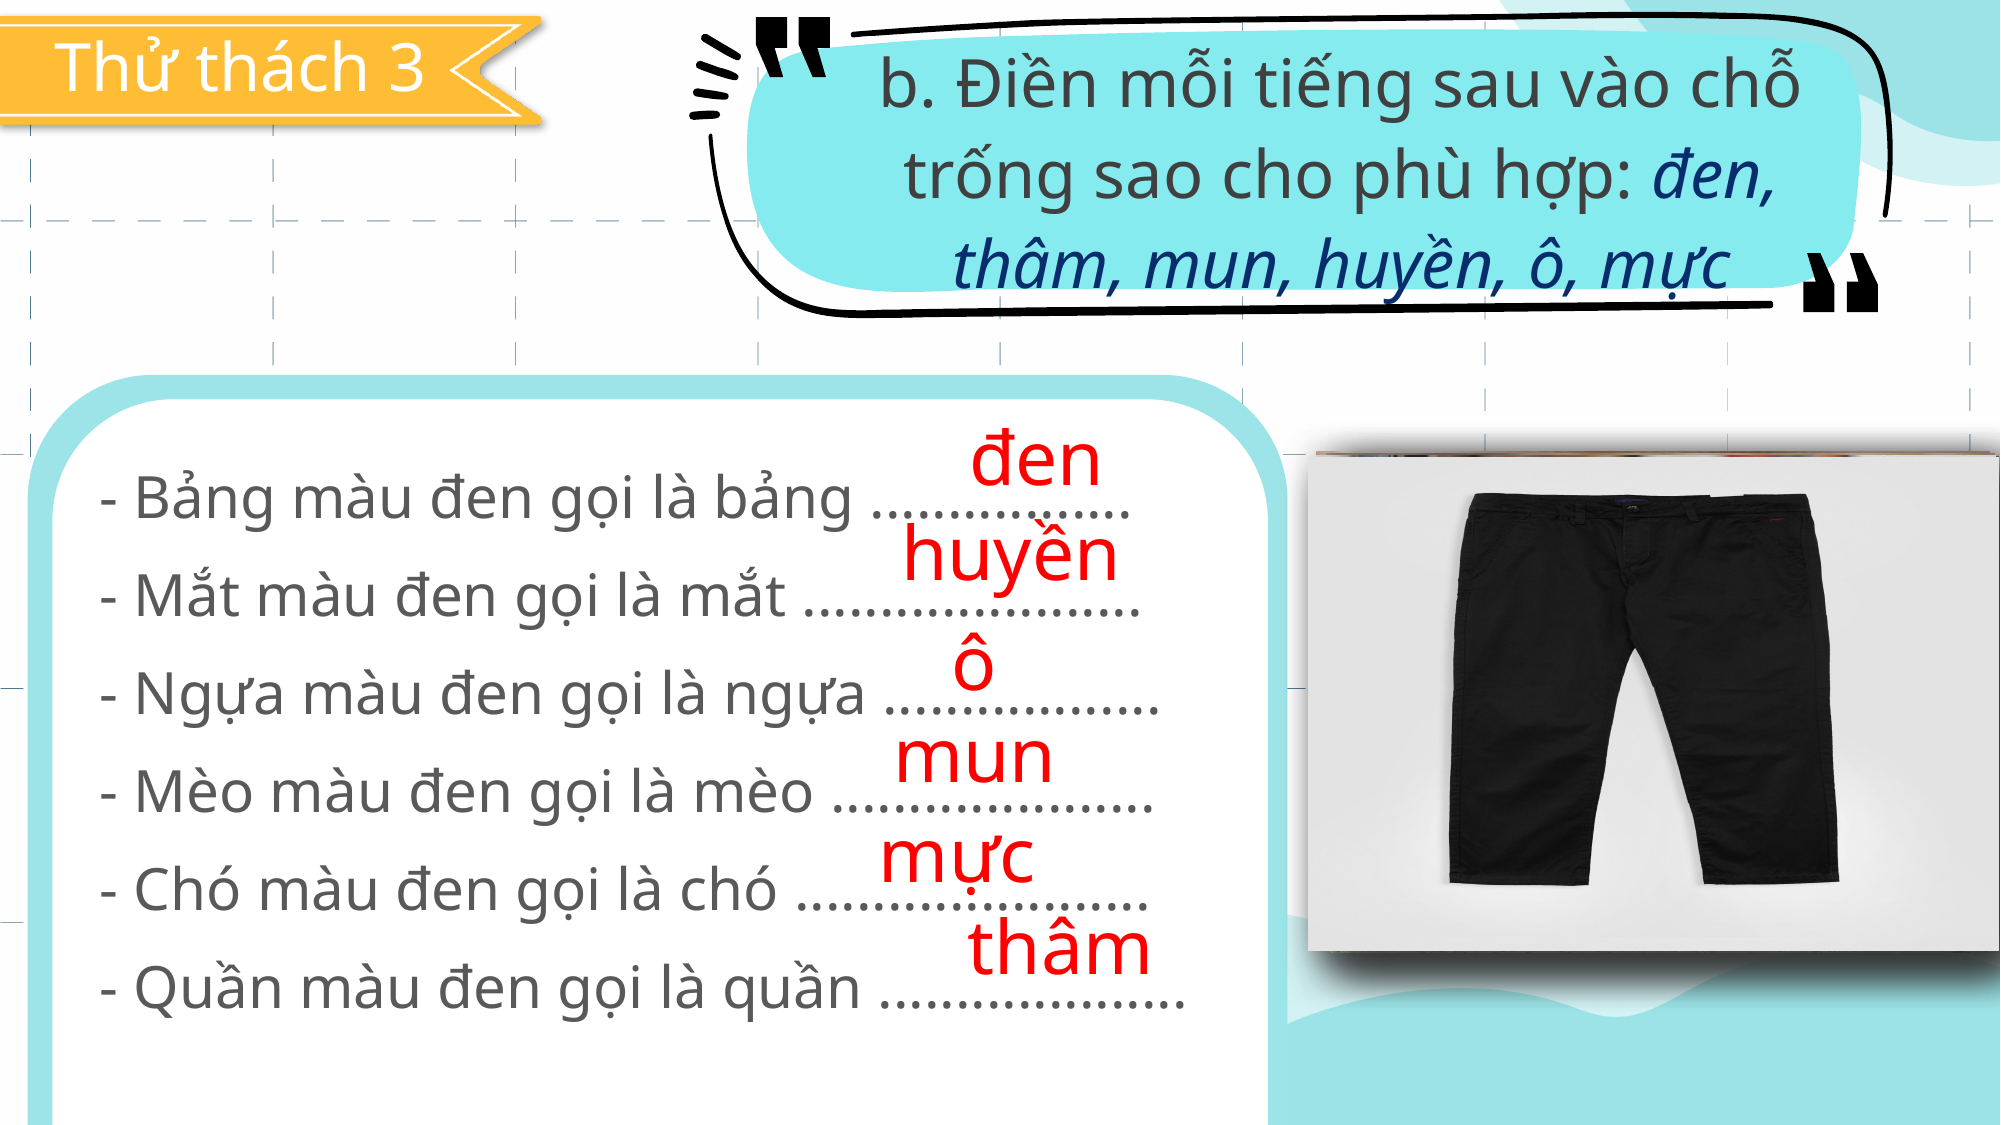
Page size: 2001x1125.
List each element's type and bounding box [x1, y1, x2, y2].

text_box [689, 10, 1893, 319]
picture [0, 0, 2000, 1125]
text_box [27, 374, 1288, 1125]
text_box [0, 15, 542, 125]
